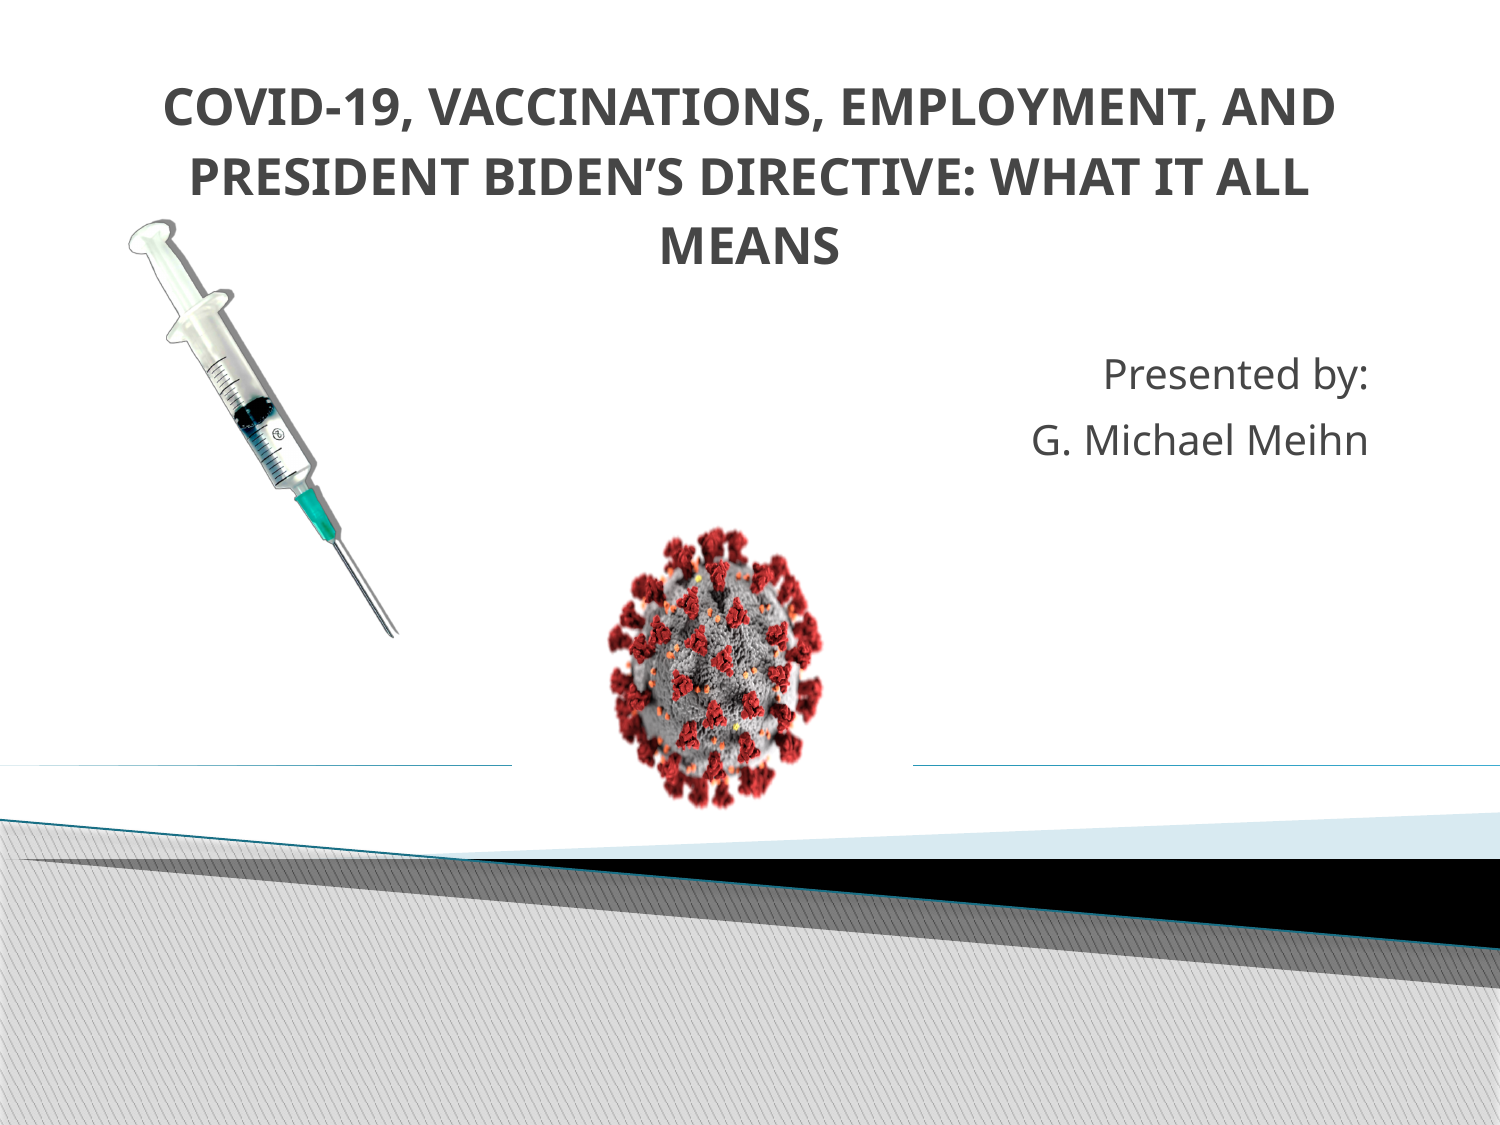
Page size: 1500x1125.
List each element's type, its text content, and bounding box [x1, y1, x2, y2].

picture [512, 524, 913, 820]
picture [5, 859, 1500, 989]
picture [34, 188, 490, 663]
title COVID-19, VACCINATIONS, EMPLOYMENT, AND PRESIDENT BIDEN’S DIRECTIVE: WHAT IT ALL MEANS [112, 62, 1388, 288]
subtitle Presented by: G. Michael Meihn [112, 337, 1388, 790]
